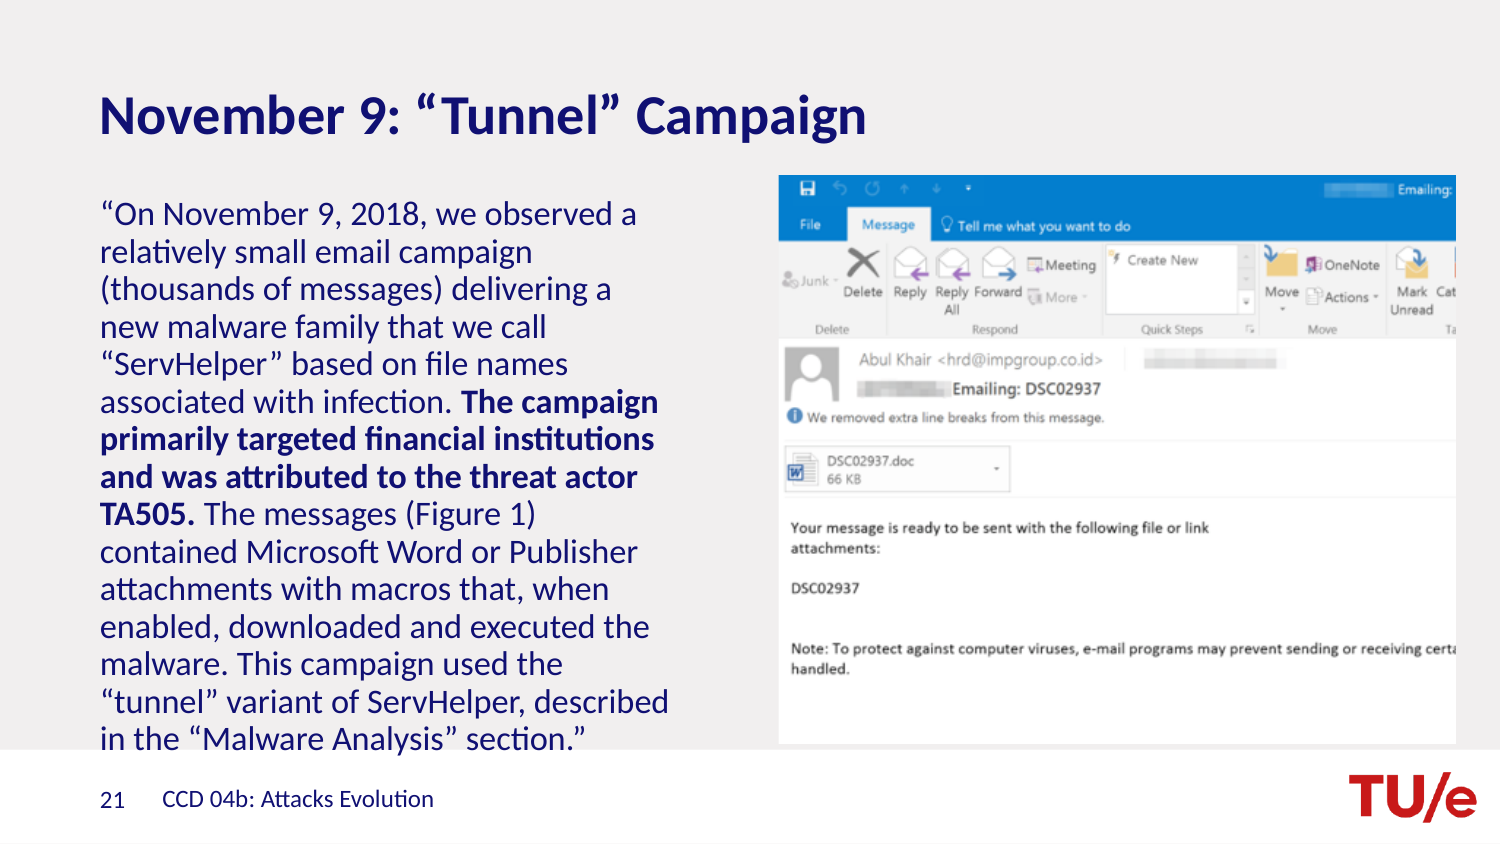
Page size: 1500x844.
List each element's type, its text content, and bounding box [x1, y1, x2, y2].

picture [1336, 759, 1489, 835]
title November 9: “Tunnel” Campaign [99, 89, 1400, 154]
slide_number 21 [100, 783, 199, 841]
picture [778, 175, 1456, 744]
list “On November 9, 2018, we observed a relatively small email campaign (thousands of messages) delivering a new malware family that we call “ServHelper” based on file names associated with infection. The campaign primarily targeted financial institutions and was attributed to the threat actor TA505. The messages (Figure 1) contained Microsoft Word or Publisher attachments with macros that, when enabled, downloaded and executed the malware. This campaign used the “tunnel” variant of ServHelper, described in the “Malware Analysis” section.” [100, 194, 674, 750]
footer CCD 04b: Attacks Evolution [162, 782, 1267, 841]
